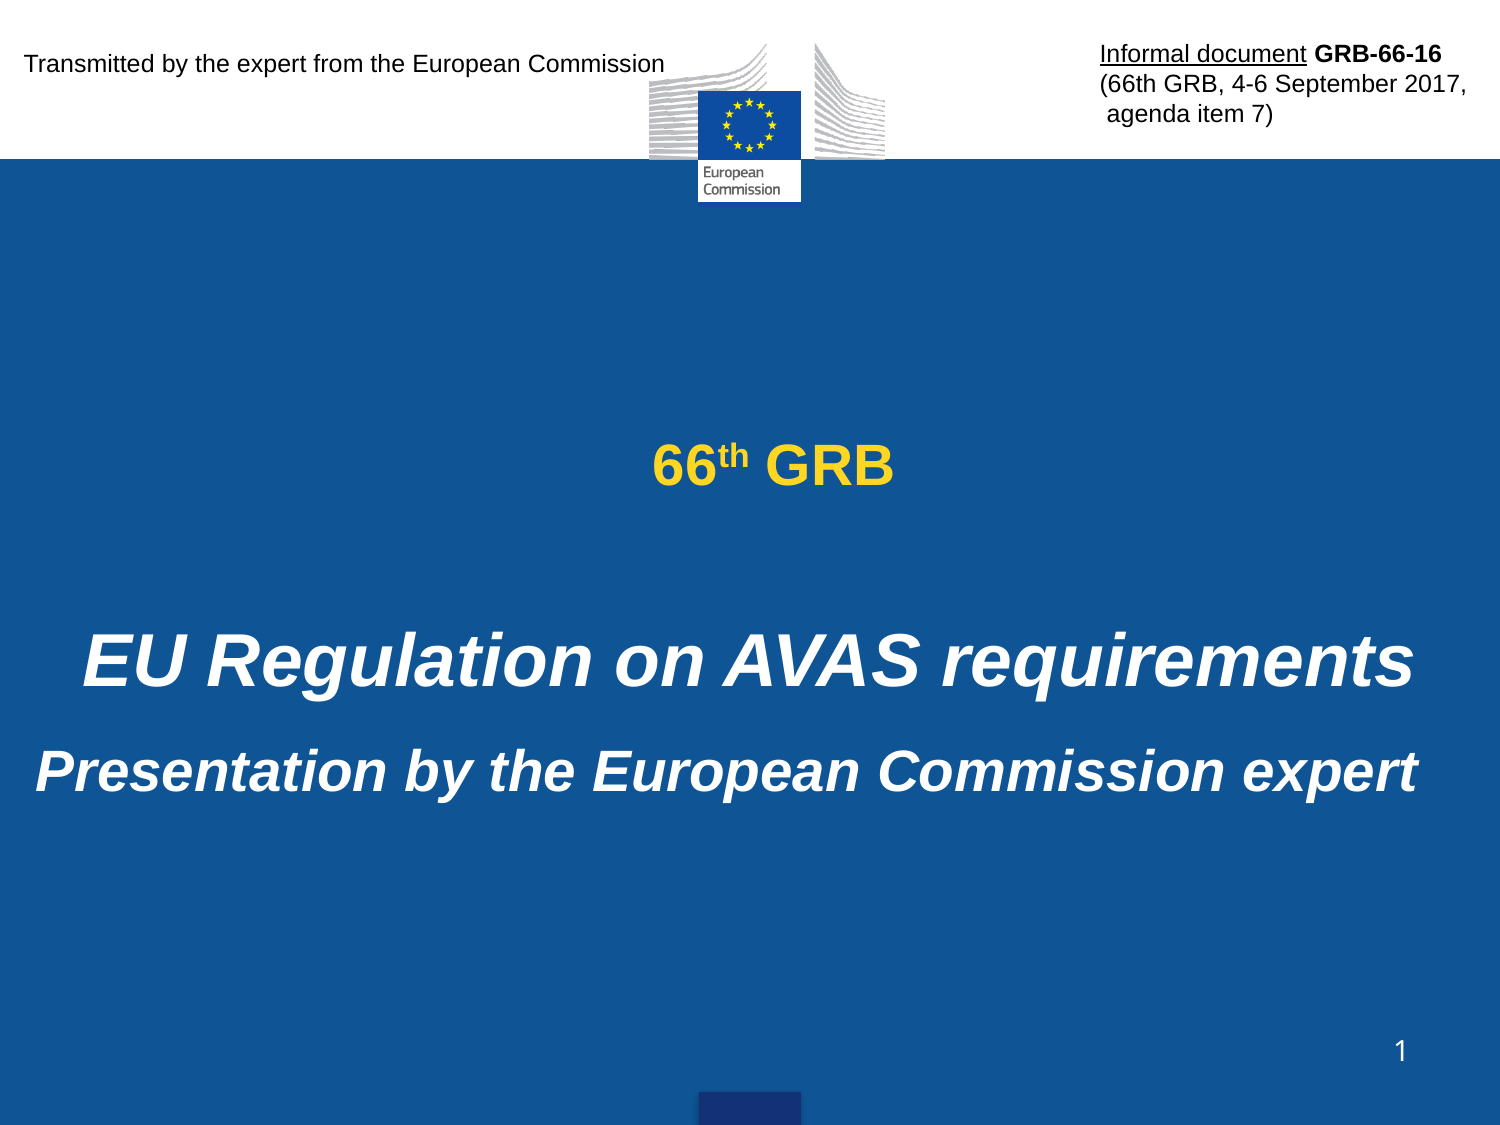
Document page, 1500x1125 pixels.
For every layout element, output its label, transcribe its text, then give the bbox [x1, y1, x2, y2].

text_box Informal document GRB-66-16 (66th GRB, 4-6 September 2017, agenda item 7) [1084, 30, 1484, 136]
slide_number 1 [1074, 1024, 1425, 1103]
title 66th GRB [76, 373, 1471, 551]
subtitle EU Regulation on AVAS requirements Presentation by the European Commission expert [0, 621, 1500, 941]
text_box Transmitted by the expert from the European Commission [8, 40, 703, 86]
